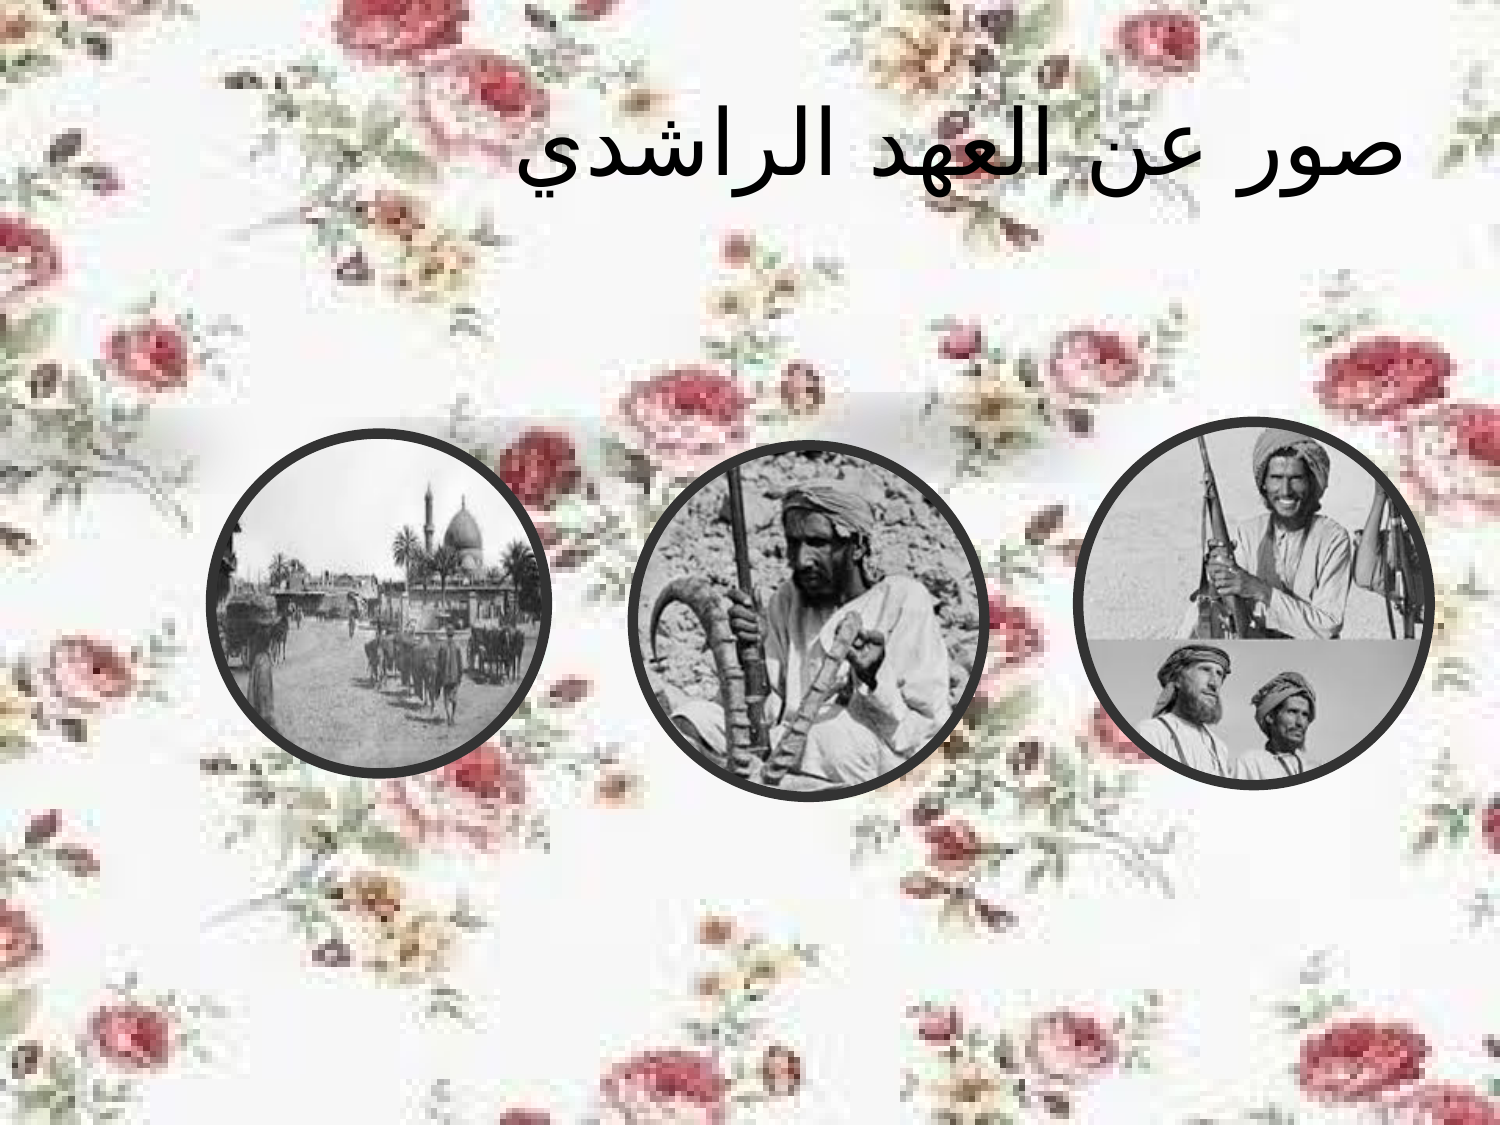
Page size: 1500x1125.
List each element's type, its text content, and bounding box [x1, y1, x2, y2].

title صور عن العهد الراشدي [75, 45, 1425, 233]
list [1077, 421, 1430, 786]
picture [0, 0, 1500, 1125]
